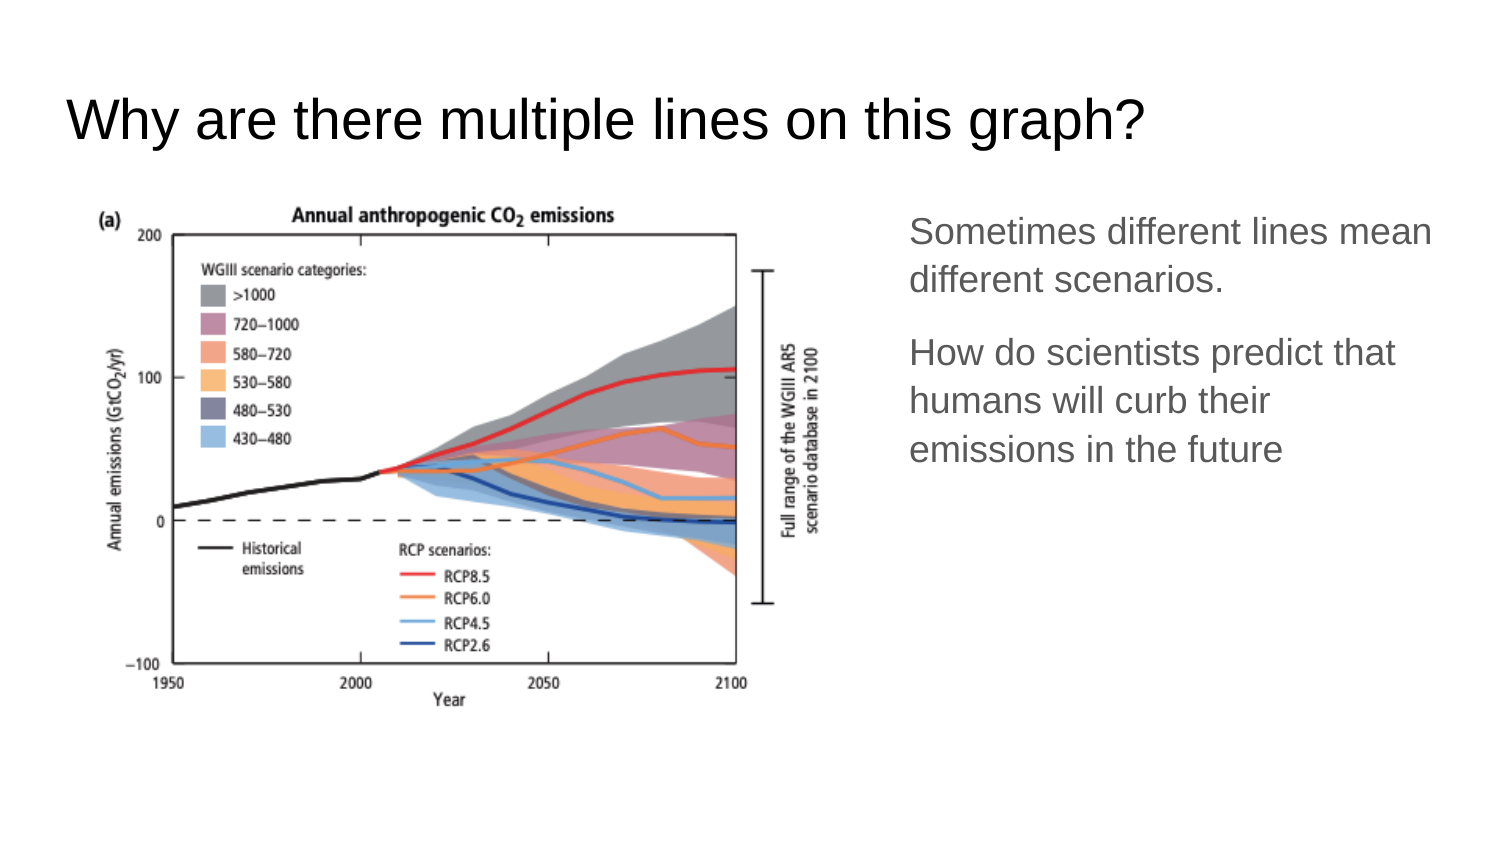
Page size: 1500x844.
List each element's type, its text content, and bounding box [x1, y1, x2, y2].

title Why are there multiple lines on this graph? [51, 72, 1449, 167]
list Sometimes different lines mean different scenarios. How do scientists predict that humans will curb their emissions in the future [894, 189, 1449, 750]
picture [50, 188, 846, 737]
